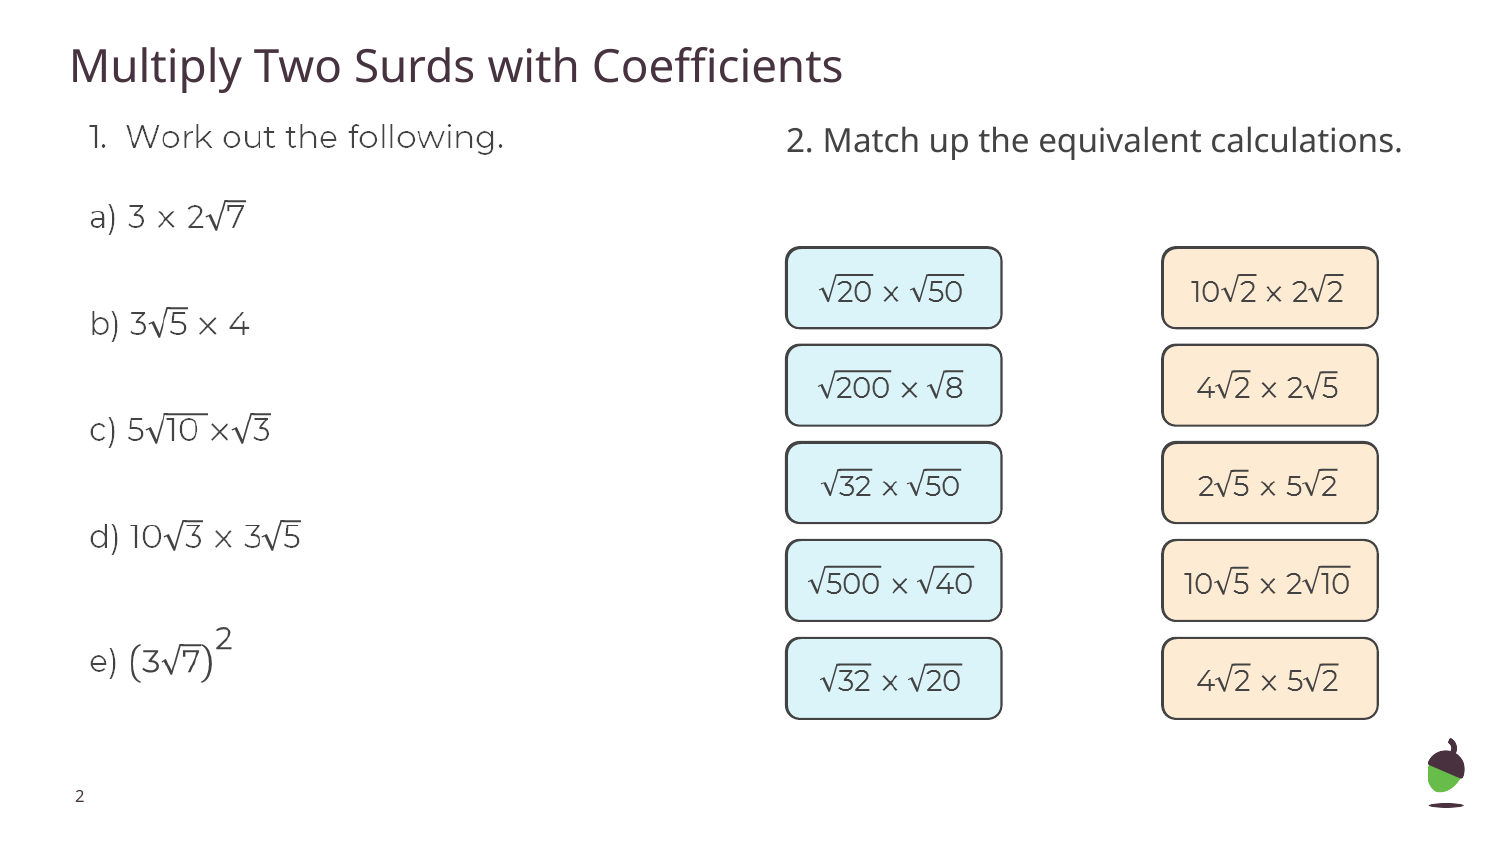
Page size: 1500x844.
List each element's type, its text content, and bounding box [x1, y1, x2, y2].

text_box [785, 539, 1002, 621]
title Multiply Two Surds with Coefficients [68, 28, 1175, 108]
list [68, 107, 708, 700]
picture [1427, 738, 1465, 808]
text_box [1162, 441, 1378, 524]
text_box [1162, 539, 1378, 621]
text_box [785, 637, 1002, 719]
slide_number ‹#› [75, 786, 194, 816]
text_box [1162, 344, 1378, 426]
text_box [785, 441, 1002, 524]
text_box [785, 344, 1002, 426]
text_box 2. Match up the equivalent calculations. [785, 107, 1412, 631]
text_box [785, 247, 1002, 329]
text_box [1162, 247, 1378, 329]
text_box [1162, 637, 1378, 719]
